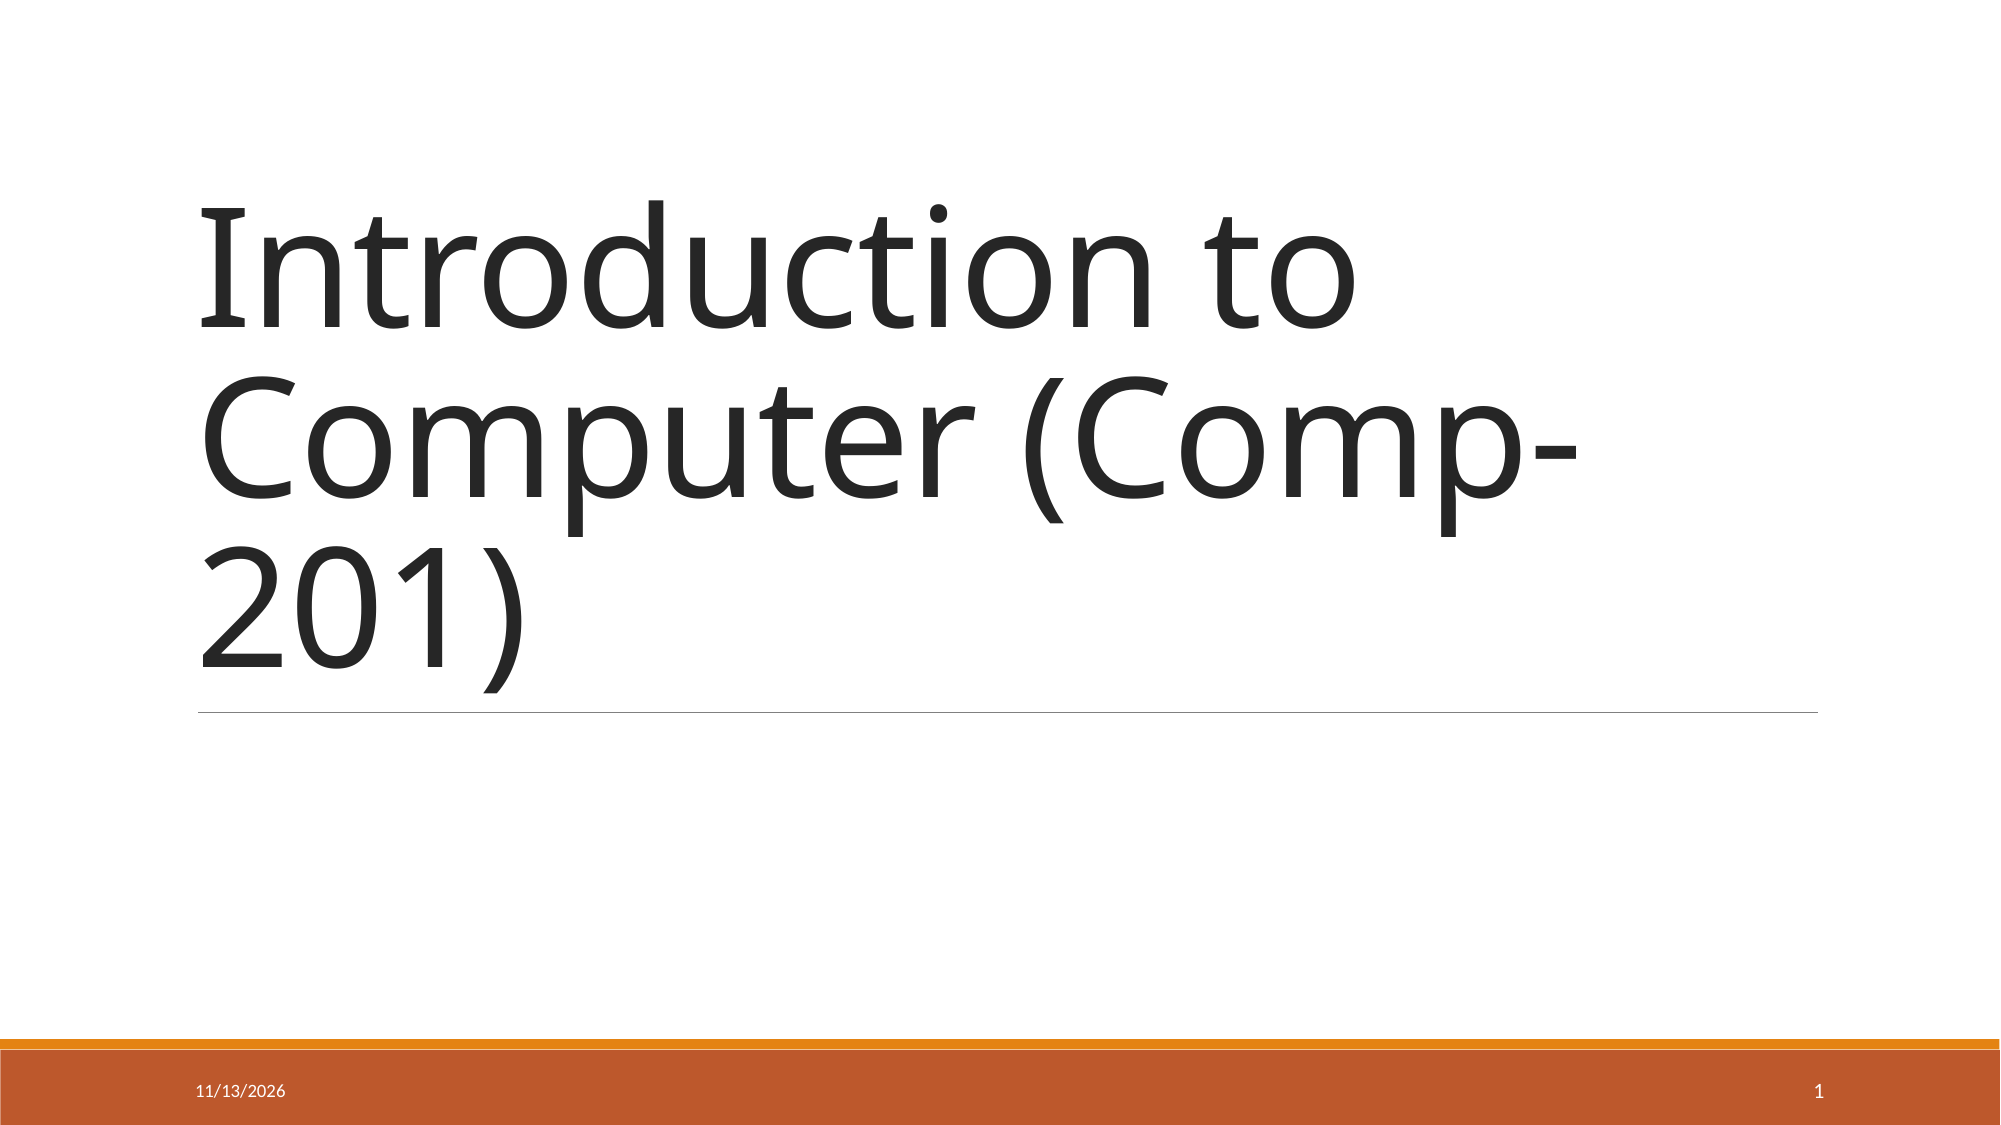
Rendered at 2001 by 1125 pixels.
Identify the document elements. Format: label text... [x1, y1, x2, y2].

title Introduction to Computer (Comp-201) [180, 124, 1830, 710]
slide_number 07-Dec-20 [180, 1059, 586, 1120]
slide_number 1 [1624, 1059, 1840, 1120]
